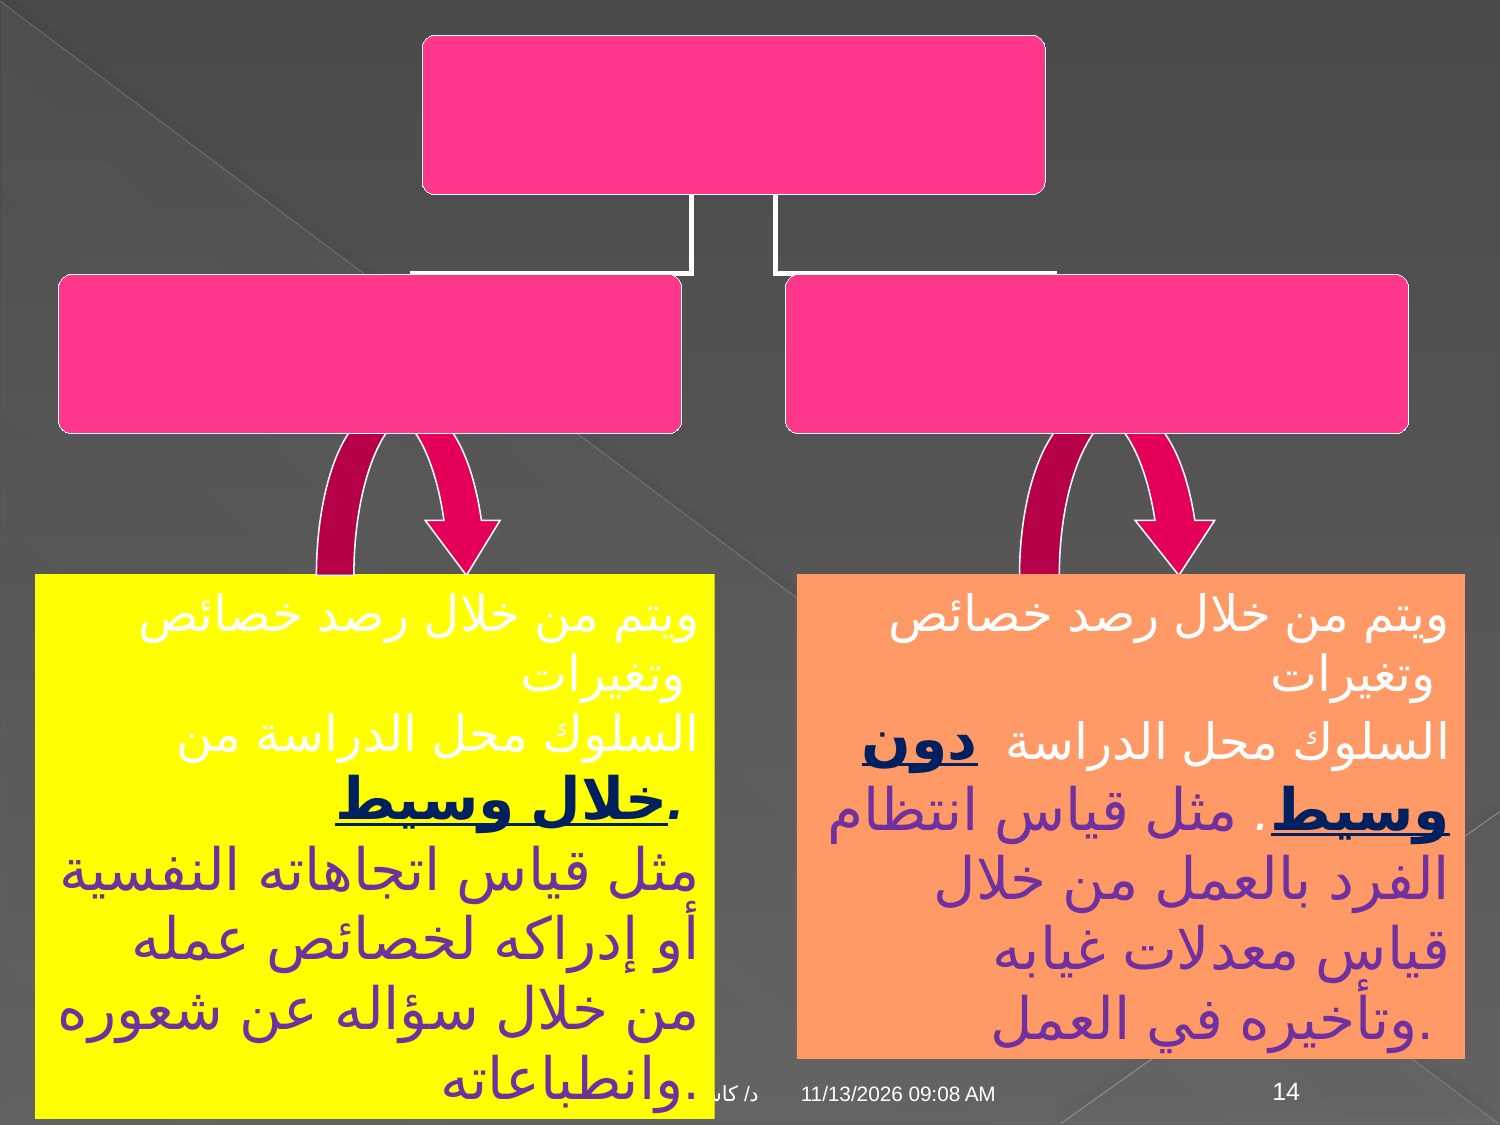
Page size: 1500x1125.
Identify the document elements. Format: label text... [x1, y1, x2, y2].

text_box ويتم من خلال رصد خصائص وتغيرات السلوك محل الدراسة دون وسيط. مثل قياس انتظام الفرد بالعمل من خلال قياس معدلات غيابه وتأخيره في العمل. [796, 574, 1465, 1059]
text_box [58, 34, 1409, 284]
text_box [58, 424, 68, 434]
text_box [673, 195, 795, 434]
text_box ويتم من خلال رصد خصائص وتغيرات السلوك محل الدراسة من خلال وسيط. مثل قياس اتجاهاته النفسية أو إدراكه لخصائص عمله من خلال سؤاله عن شعوره وانطباعاته. [35, 574, 715, 1119]
slide_number 04 تشرين الثاني، 09 [786, 1063, 1136, 1113]
text_box [416, 434, 501, 576]
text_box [1400, 425, 1409, 434]
slide_number 14 [1245, 1063, 1328, 1113]
text_box [1125, 434, 1215, 574]
footer د/ كاسر نصر المنصور - كلية الاقتصاد والادارة - جامعة الملك عبد العزيز [715, 1063, 774, 1113]
